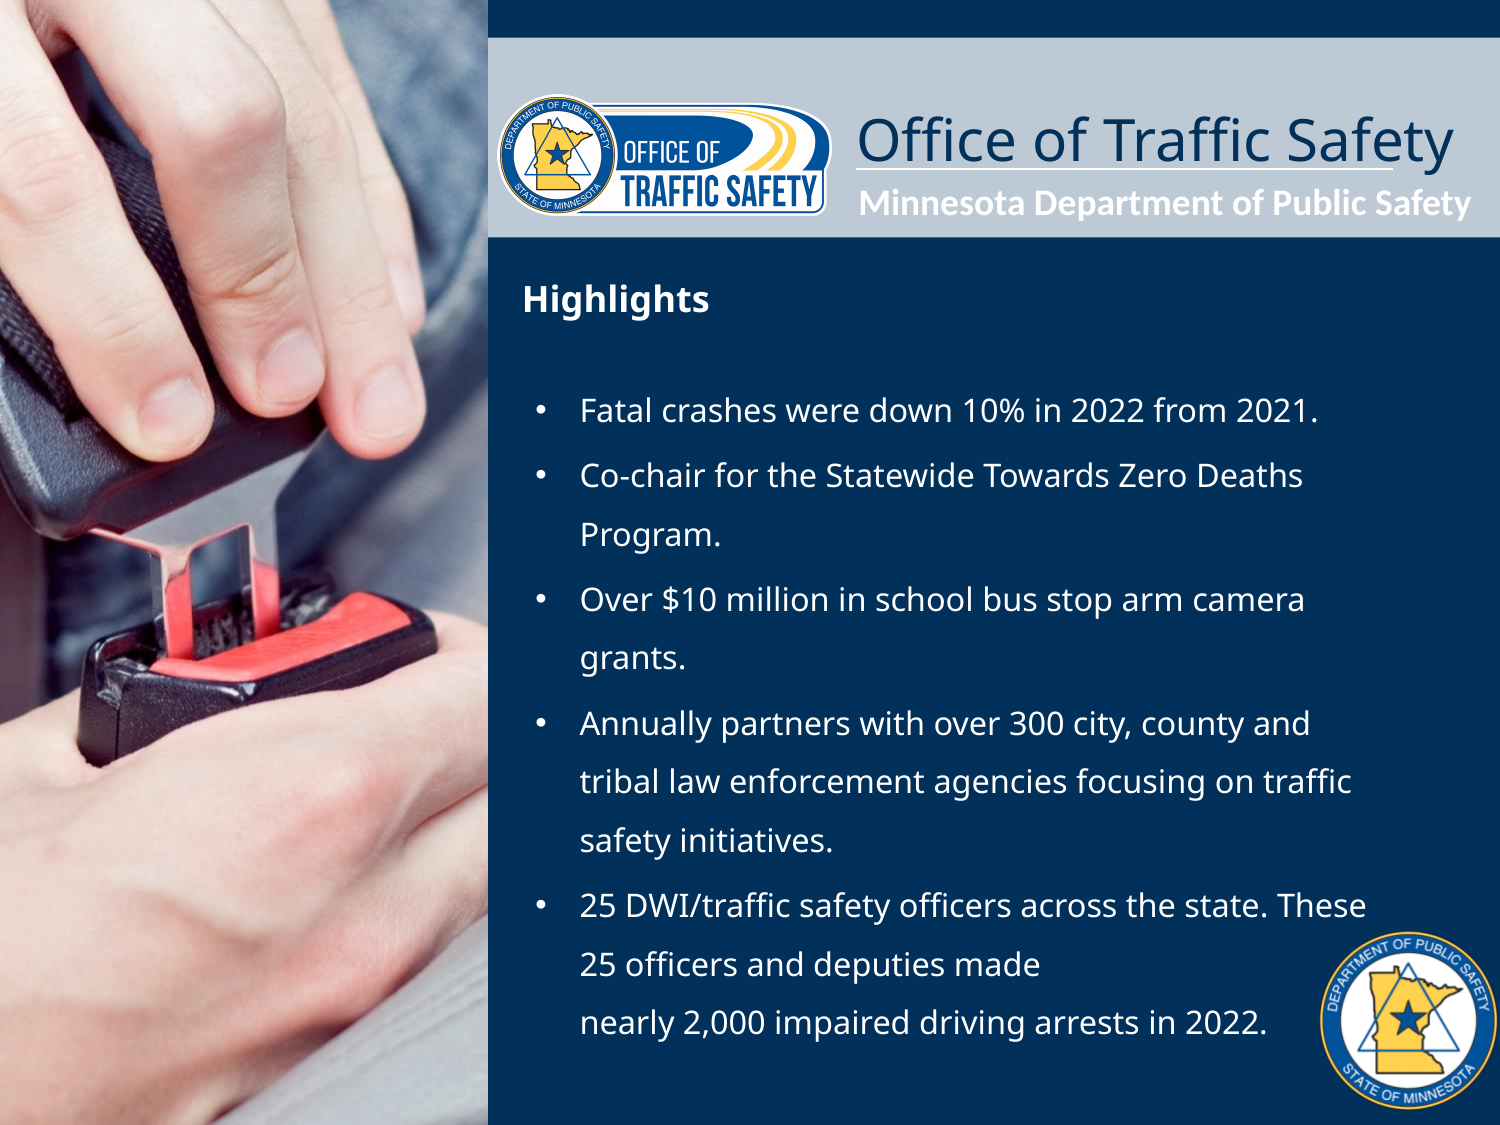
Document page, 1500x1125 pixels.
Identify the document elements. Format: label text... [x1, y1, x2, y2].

picture [497, 94, 833, 216]
text_box Office of Traffic Safety [840, 95, 1500, 181]
text_box Minnesota Department of Public Safety [843, 181, 1488, 231]
text_box [491, 35, 1500, 240]
picture [0, 0, 488, 1125]
picture [1317, 929, 1500, 1113]
text_box Highlights Fatal crashes were down 10% in 2022 from 2021. Co-chair for the Statewide Towards Zero Deaths Program. Over $10 million in school bus stop arm camera grants. Annually partners with over 300 city, county and tribal law enforcement agencies focusing on traffic safety initiatives. 25 DWI/traffic safety officers across the state. These 25 officers and deputies made nearly 2,000 impaired driving arrests in 2022. [491, 268, 1384, 1062]
